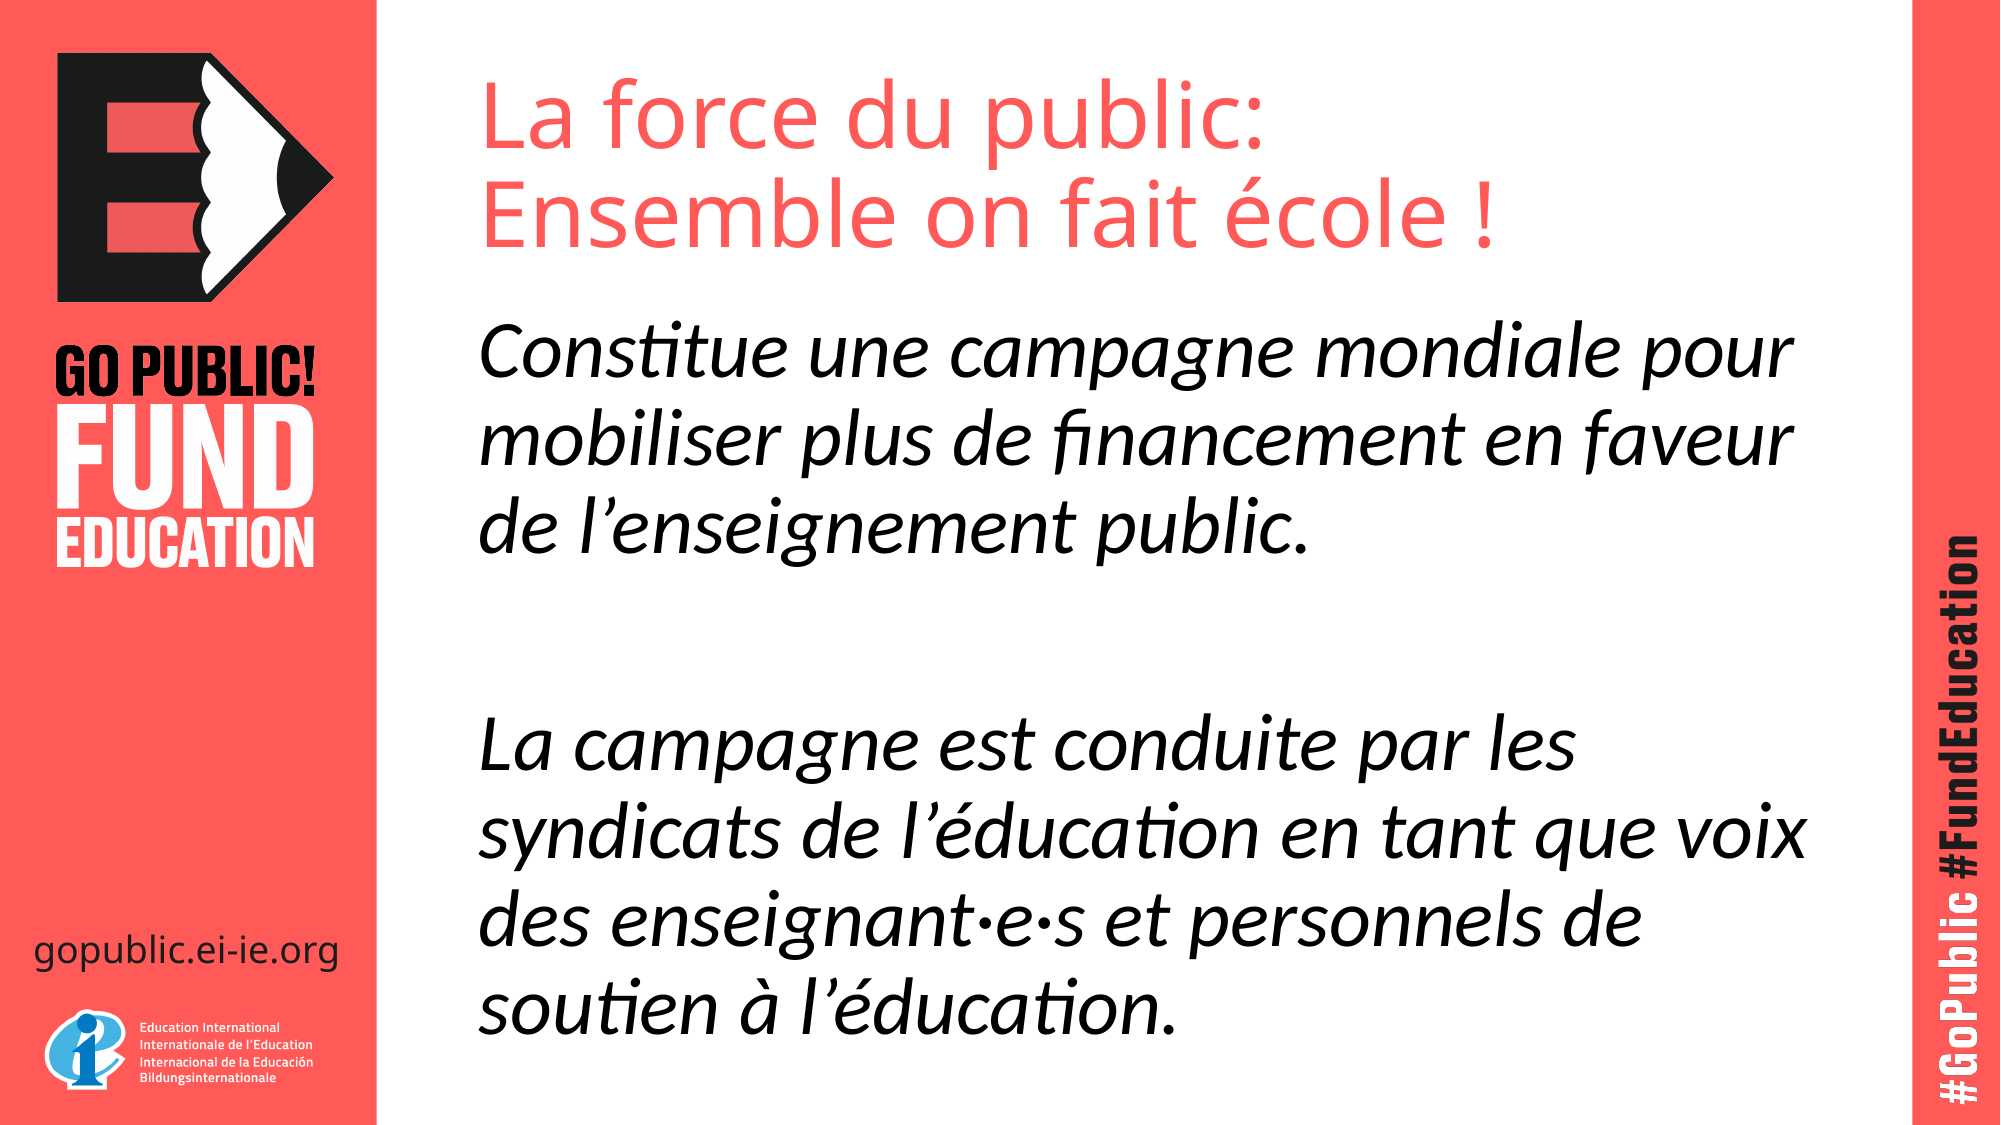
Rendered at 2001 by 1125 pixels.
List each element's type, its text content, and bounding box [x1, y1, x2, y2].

title La force du public: Ensemble on fait école ! [464, 59, 1858, 278]
list Constitue une campagne mondiale pour mobiliser plus de financement en faveur de l’enseignement public. La campagne est conduite par les syndicats de l’éducation en tant que voix des enseignant·e·s et personnels de soutien à l’éducation. [464, 299, 1858, 1066]
picture [1914, 489, 2001, 1125]
picture [3, 0, 377, 598]
picture [0, 989, 377, 1125]
